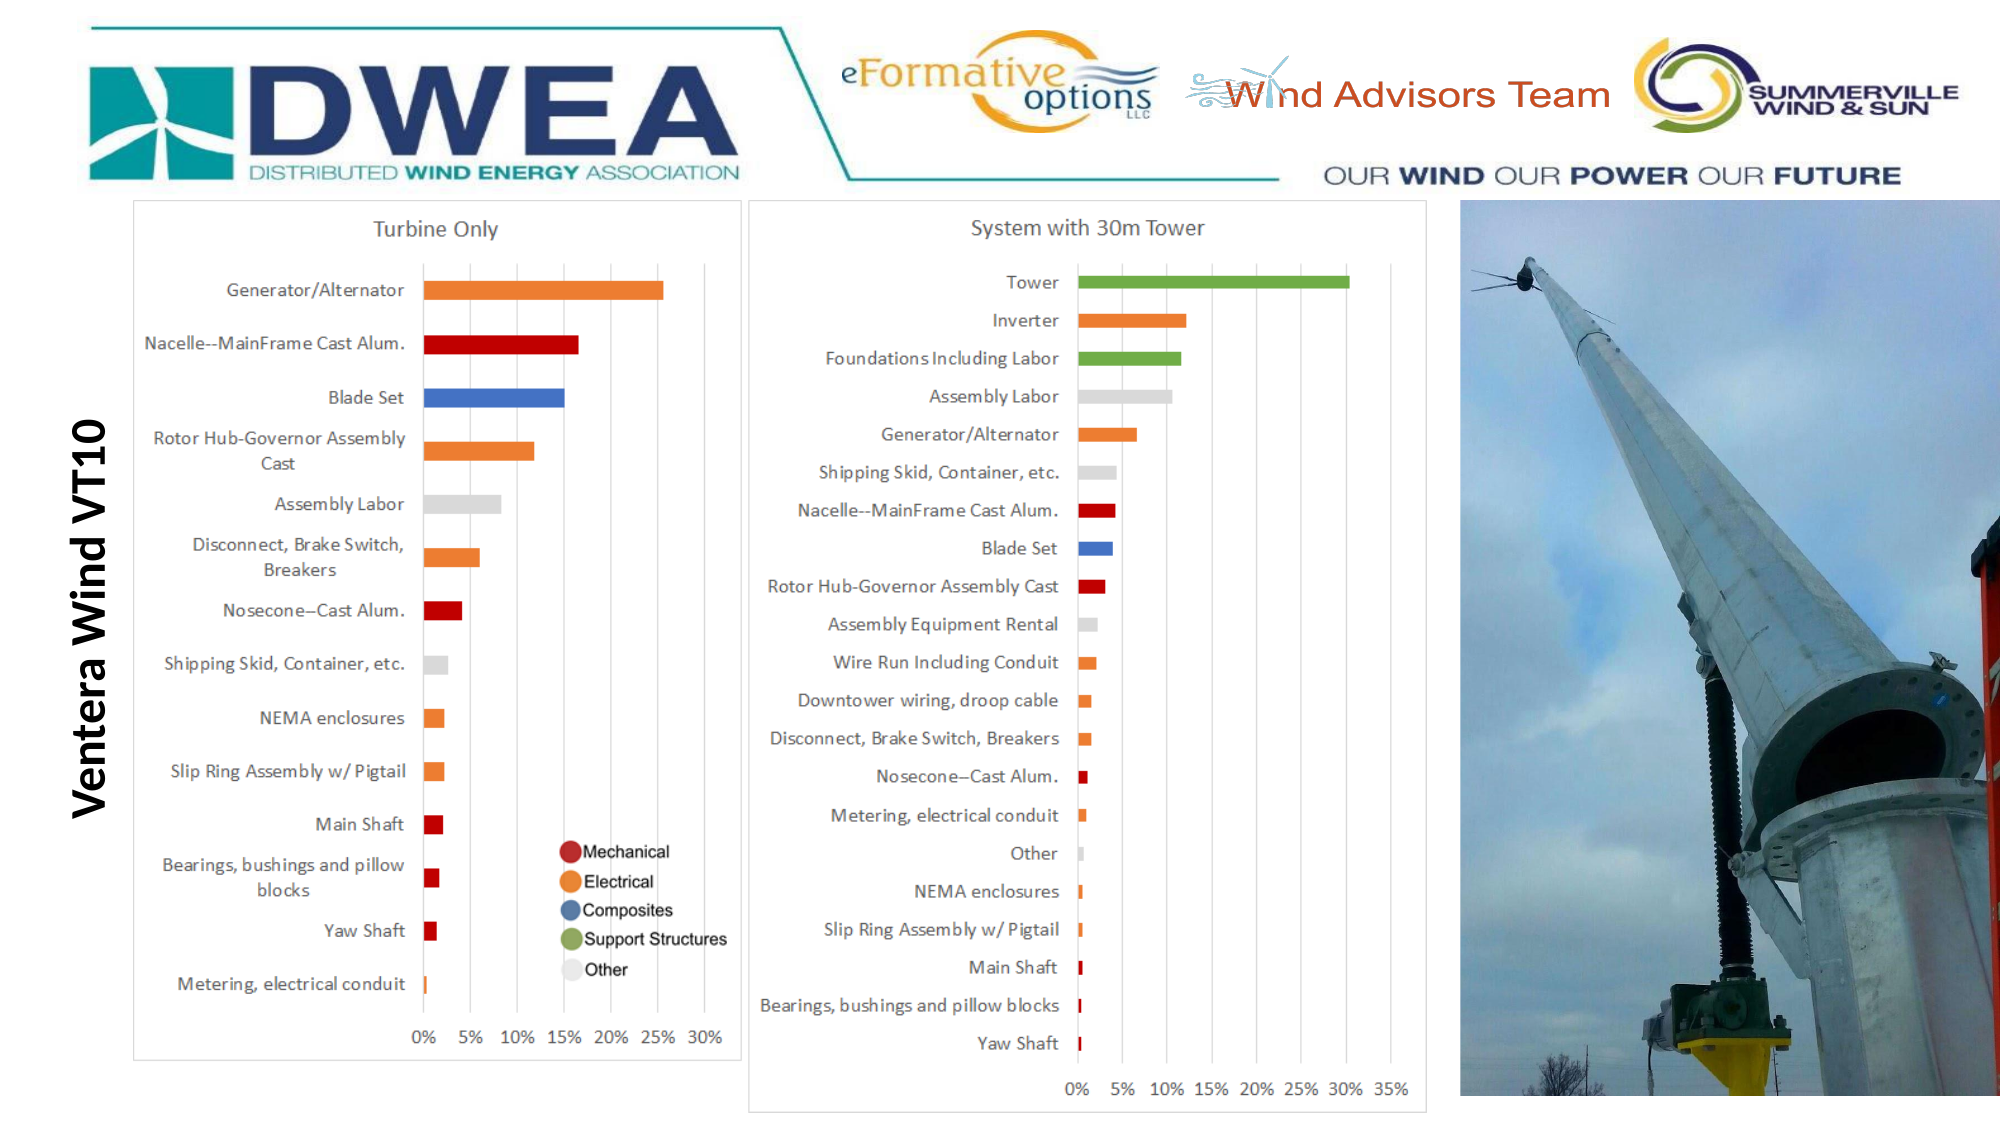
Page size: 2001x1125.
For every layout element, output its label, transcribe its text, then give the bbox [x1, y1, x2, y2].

picture [77, 16, 2000, 1113]
title Ventera Wind VT10 [43, 134, 134, 835]
